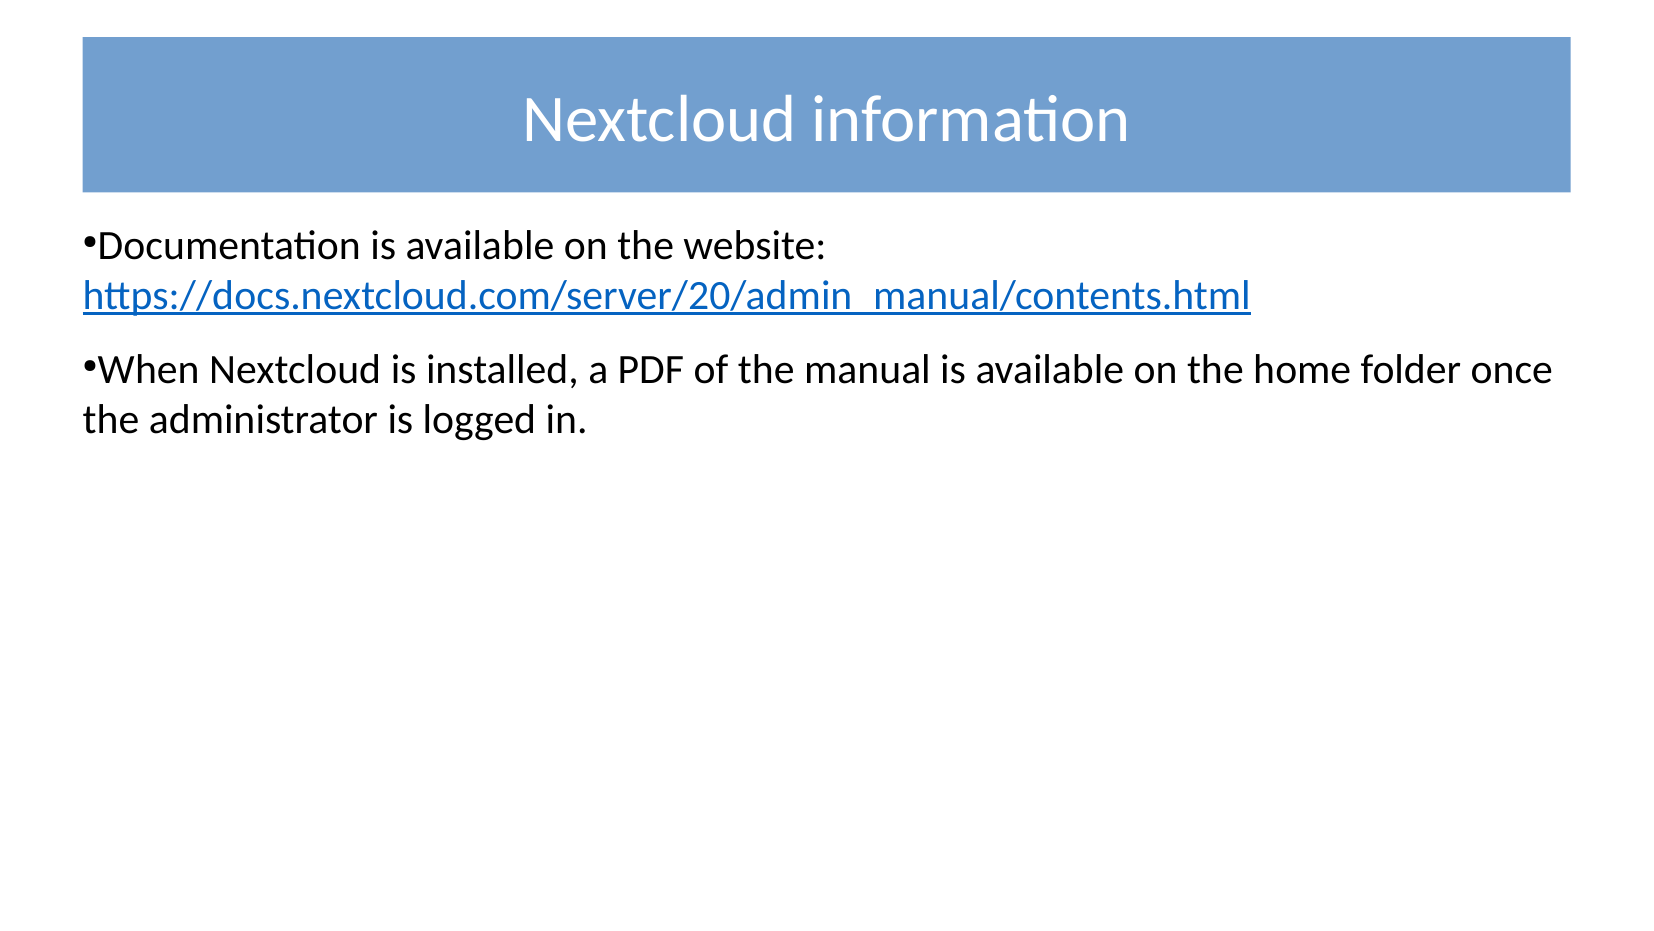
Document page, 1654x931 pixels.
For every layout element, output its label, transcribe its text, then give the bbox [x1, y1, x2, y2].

title Nextcloud information [82, 37, 1571, 193]
list Documentation is available on the website: https://docs.nextcloud.com/server/20/admin_manual/contents.html When Nextcloud is installed, a PDF of the manual is available on the home folder once the administrator is logged in. [82, 217, 1571, 757]
